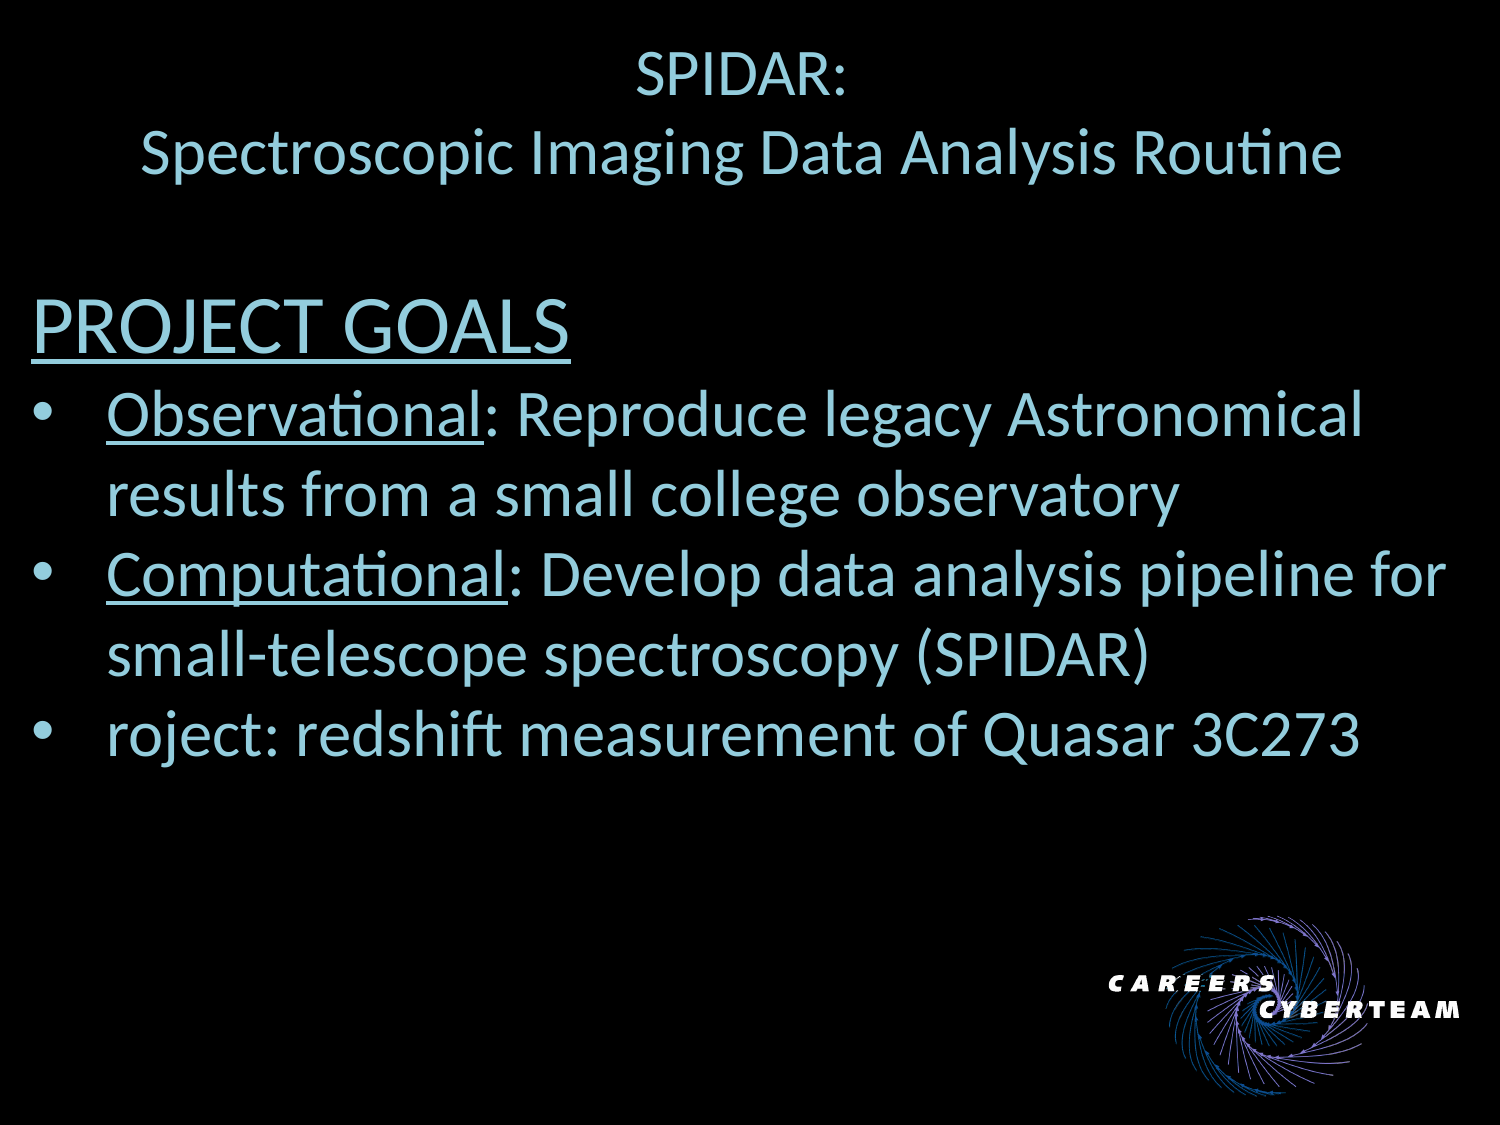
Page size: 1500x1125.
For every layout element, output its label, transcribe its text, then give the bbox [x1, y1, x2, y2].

picture [1062, 913, 1471, 1100]
text_box SPIDAR: Spectroscopic Imaging Data Analysis Routine [112, 33, 1388, 250]
list PROJECT GOALS Observational: Reproduce legacy Astronomical results from a small college observatory Computational: Develop data analysis pipeline for small-telescope spectroscopy (SPIDAR) roject: redshift measurement of Quasar 3C273 [16, 262, 1500, 913]
